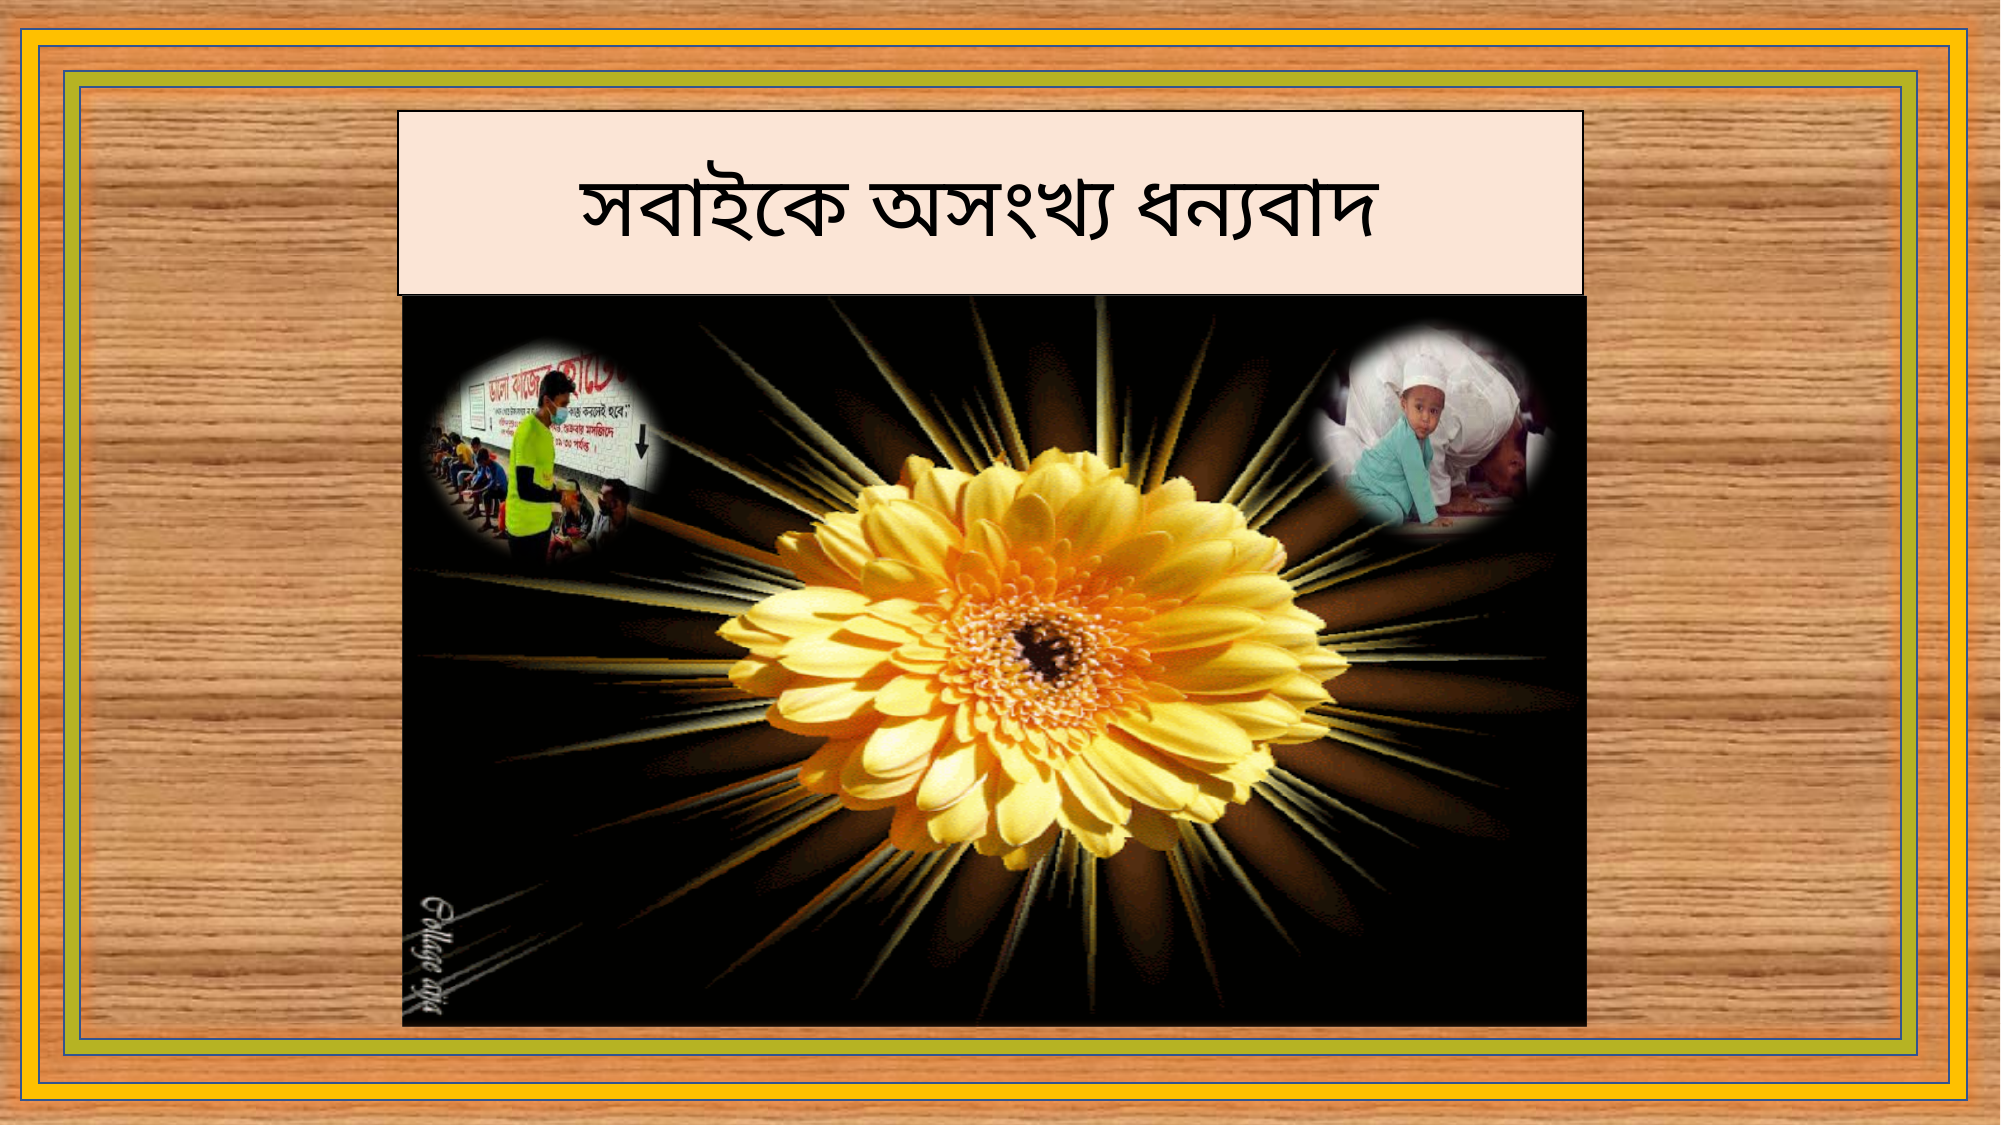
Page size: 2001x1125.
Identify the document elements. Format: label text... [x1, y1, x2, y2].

text_box [63, 70, 628, 1056]
text_box সবাইকে অসংখ্য ধন্যবাদ [397, 110, 628, 296]
text_box সবাইকে অসংখ্য ধন্যবাদ [1360, 110, 1584, 295]
text_box [1360, 70, 1918, 1056]
picture [0, 0, 2001, 1125]
text_box [20, 28, 1968, 1101]
